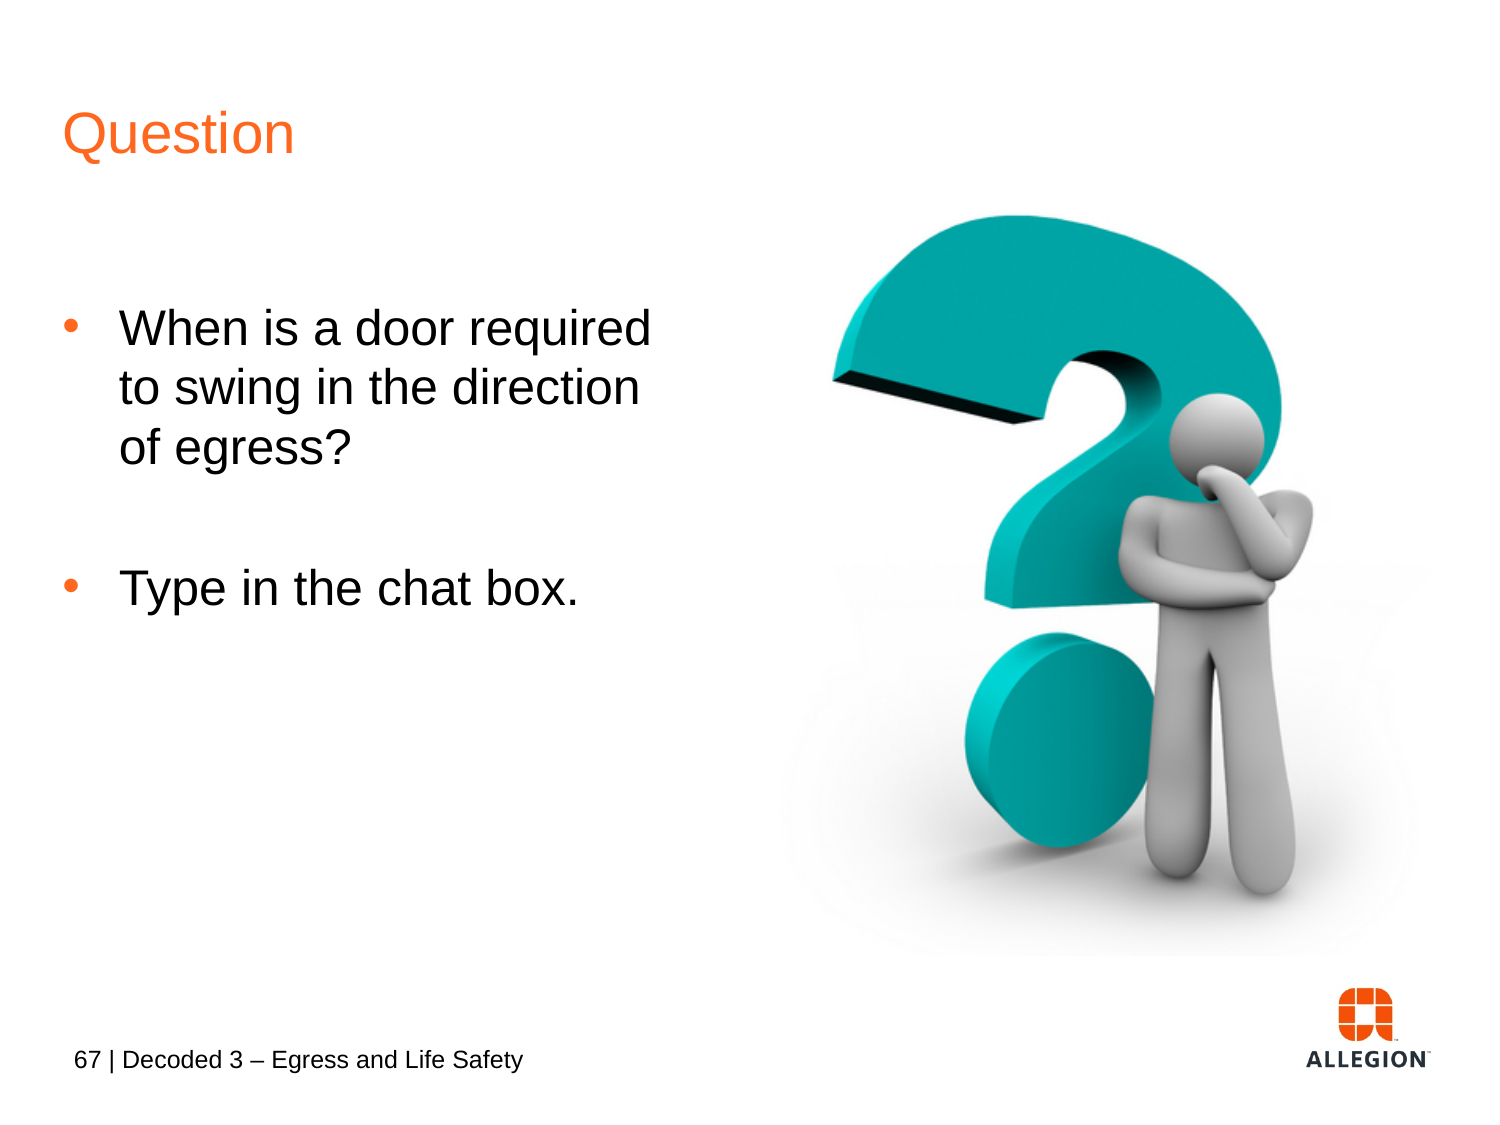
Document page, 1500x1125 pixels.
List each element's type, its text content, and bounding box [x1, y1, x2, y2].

title Question [62, 87, 1025, 188]
picture [719, 205, 1471, 957]
picture [1302, 984, 1434, 1071]
list When is a door required to swing in the direction of egress? Type in the chat box. [62, 287, 688, 963]
